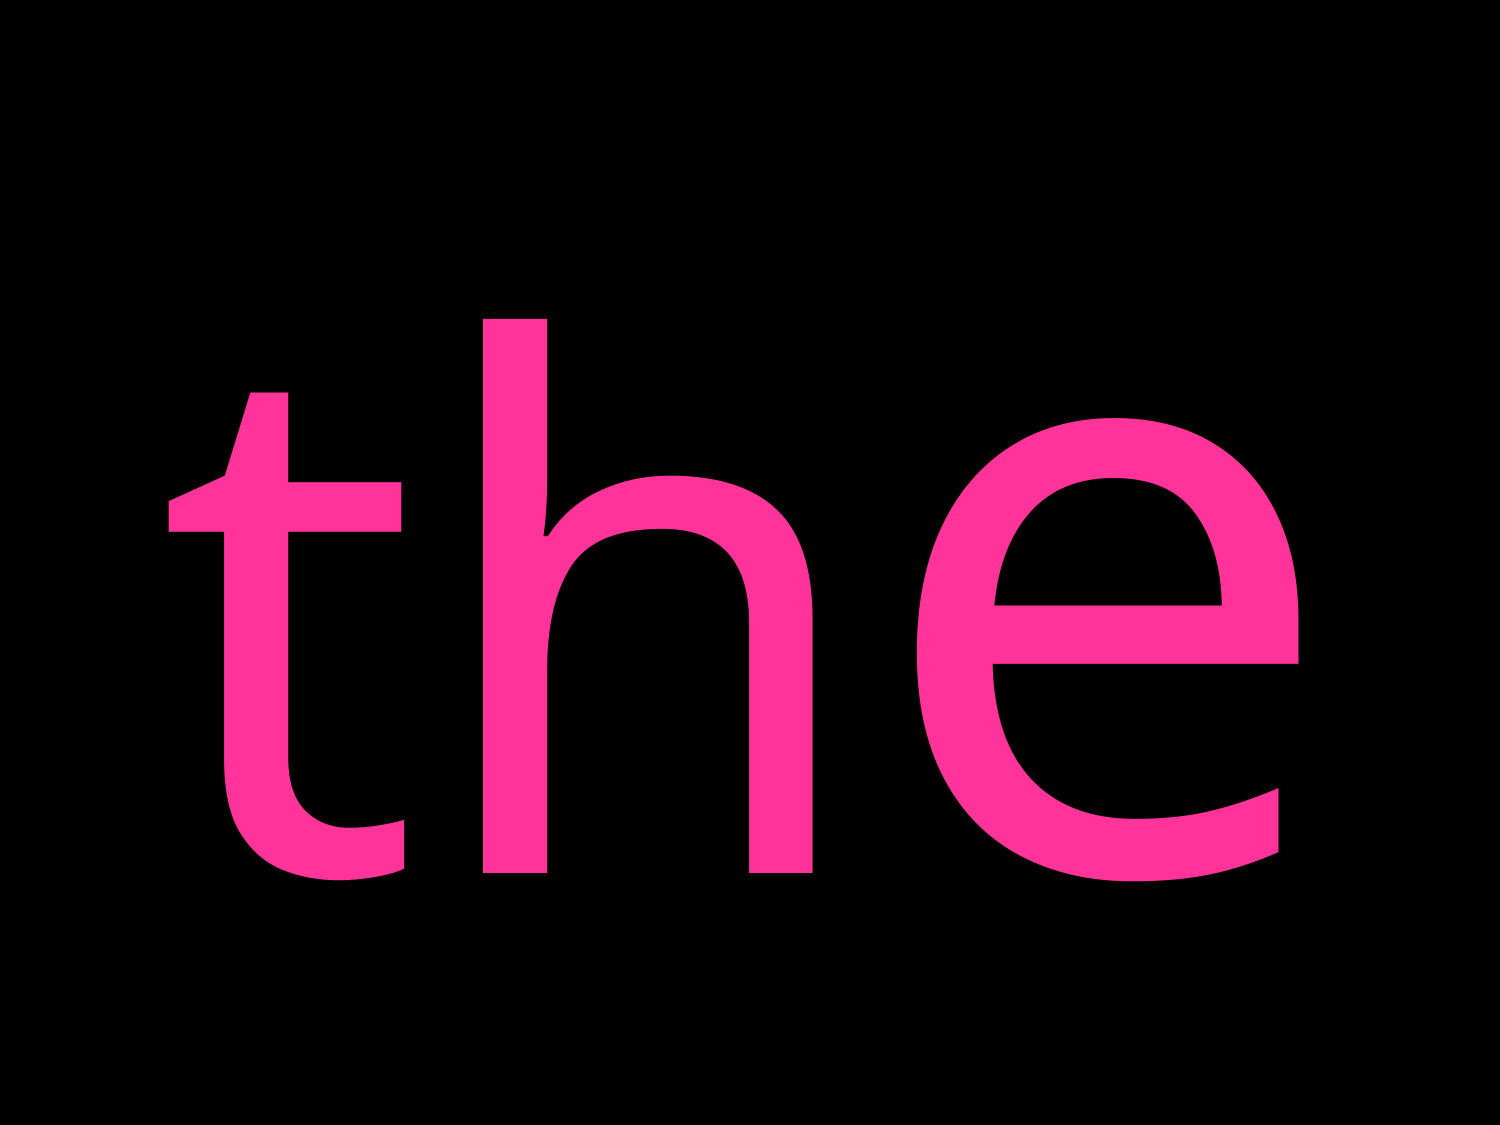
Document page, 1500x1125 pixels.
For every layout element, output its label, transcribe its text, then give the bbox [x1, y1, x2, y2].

title the [75, 45, 1425, 1035]
